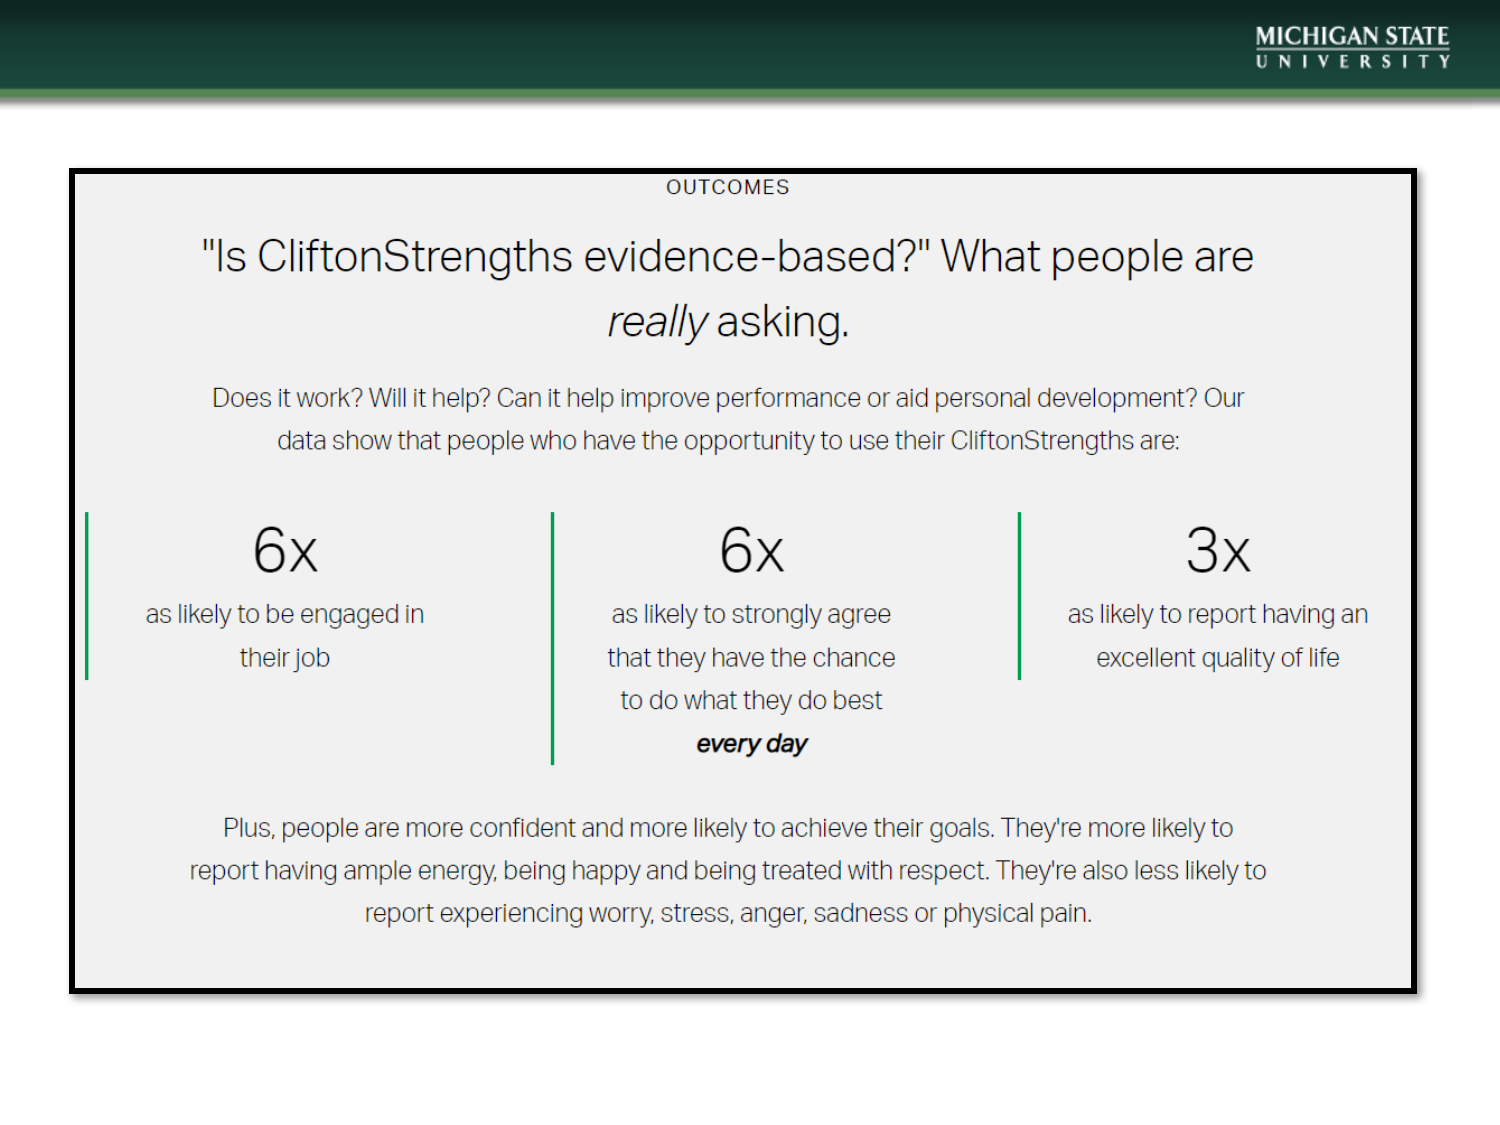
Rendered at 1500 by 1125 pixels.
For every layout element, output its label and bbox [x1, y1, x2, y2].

picture [0, 0, 1500, 110]
picture [74, 173, 1412, 988]
